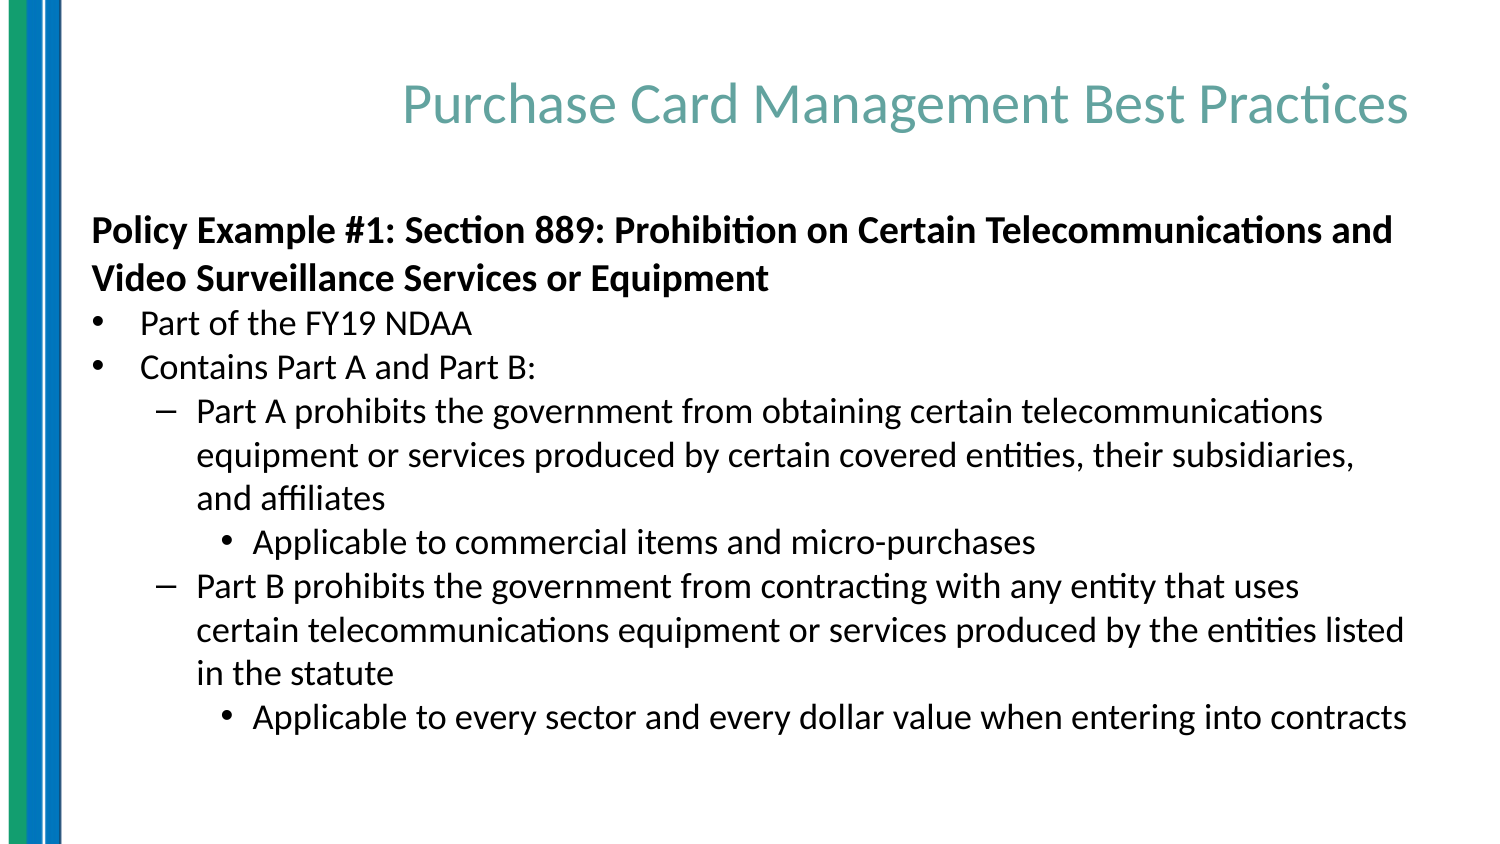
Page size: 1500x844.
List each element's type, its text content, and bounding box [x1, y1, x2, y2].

picture [29, 0, 1500, 844]
picture [0, 0, 26, 844]
list Policy Example #1: Section 889: Prohibition on Certain Telecommunications and Video Surveillance Services or Equipment Part of the FY19 NDAA Contains Part A and Part B: Part A prohibits the government from obtaining certain telecommunications equipment or services produced by certain covered entities, their subsidiaries, and affiliates Applicable to commercial items and micro-purchases Part B prohibits the government from contracting with any entity that uses certain telecommunications equipment or services produced by the entities listed in the statute Applicable to every sector and every dollar value when entering into contracts [75, 196, 1425, 754]
title Purchase Card Management Best Practices [75, 19, 1425, 143]
text_box [112, 285, 1388, 732]
